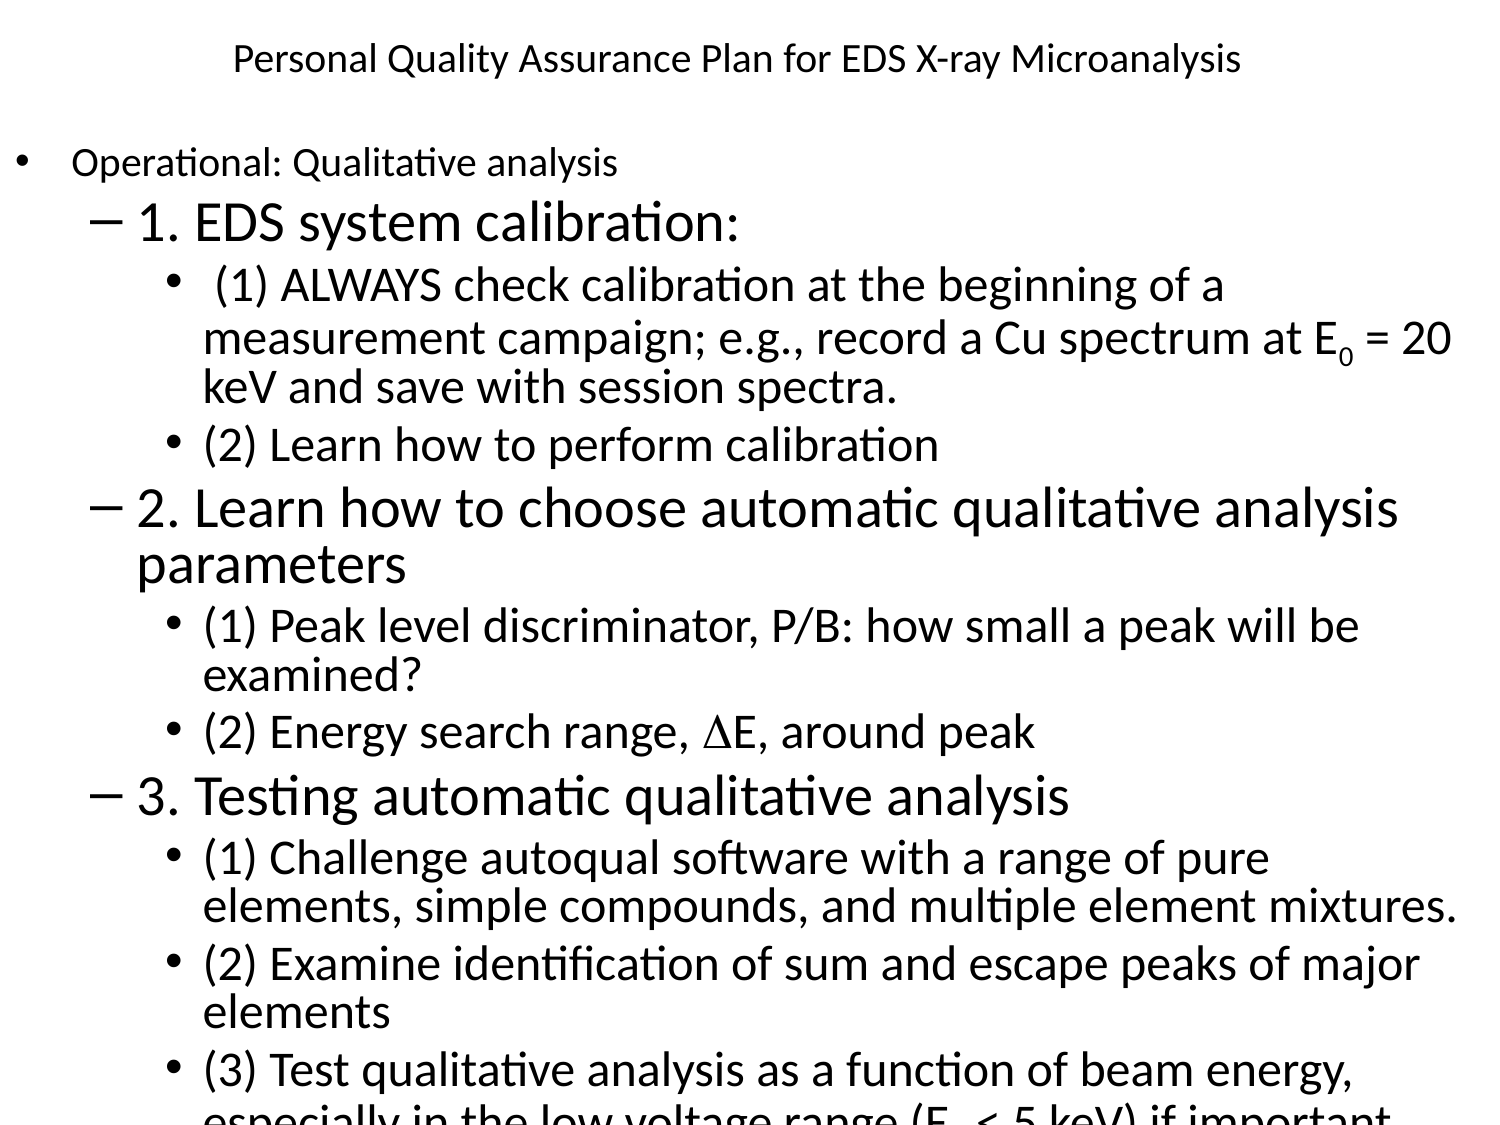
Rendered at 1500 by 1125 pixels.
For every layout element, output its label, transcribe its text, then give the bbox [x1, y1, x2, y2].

list Operational: Qualitative analysis 1. EDS system calibration: (1) ALWAYS check calibration at the beginning of a measurement campaign; e.g., record a Cu spectrum at E0 = 20 keV and save with session spectra. (2) Learn how to perform calibration 2. Learn how to choose automatic qualitative analysis parameters (1) Peak level discriminator, P/B: how small a peak will be examined? (2) Energy search range, DE, around peak 3. Testing automatic qualitative analysis (1) Challenge autoqual software with a range of pure elements, simple compounds, and multiple element mixtures. (2) Examine identification of sum and escape peaks of major elements (3) Test qualitative analysis as a function of beam energy, especially in the low voltage range (E0 < 5 keV) if important. (4) Examine reliability as a function of major (>0.1), minor (0.01 to 0.1), and trace (< 0.01) levels (5) Look for false positives (incorrect identifications) and false negatives (e.g., missed peaks). [0, 137, 1475, 1038]
title Personal Quality Assurance Plan for EDS X-ray Microanalysis [62, 0, 1413, 113]
